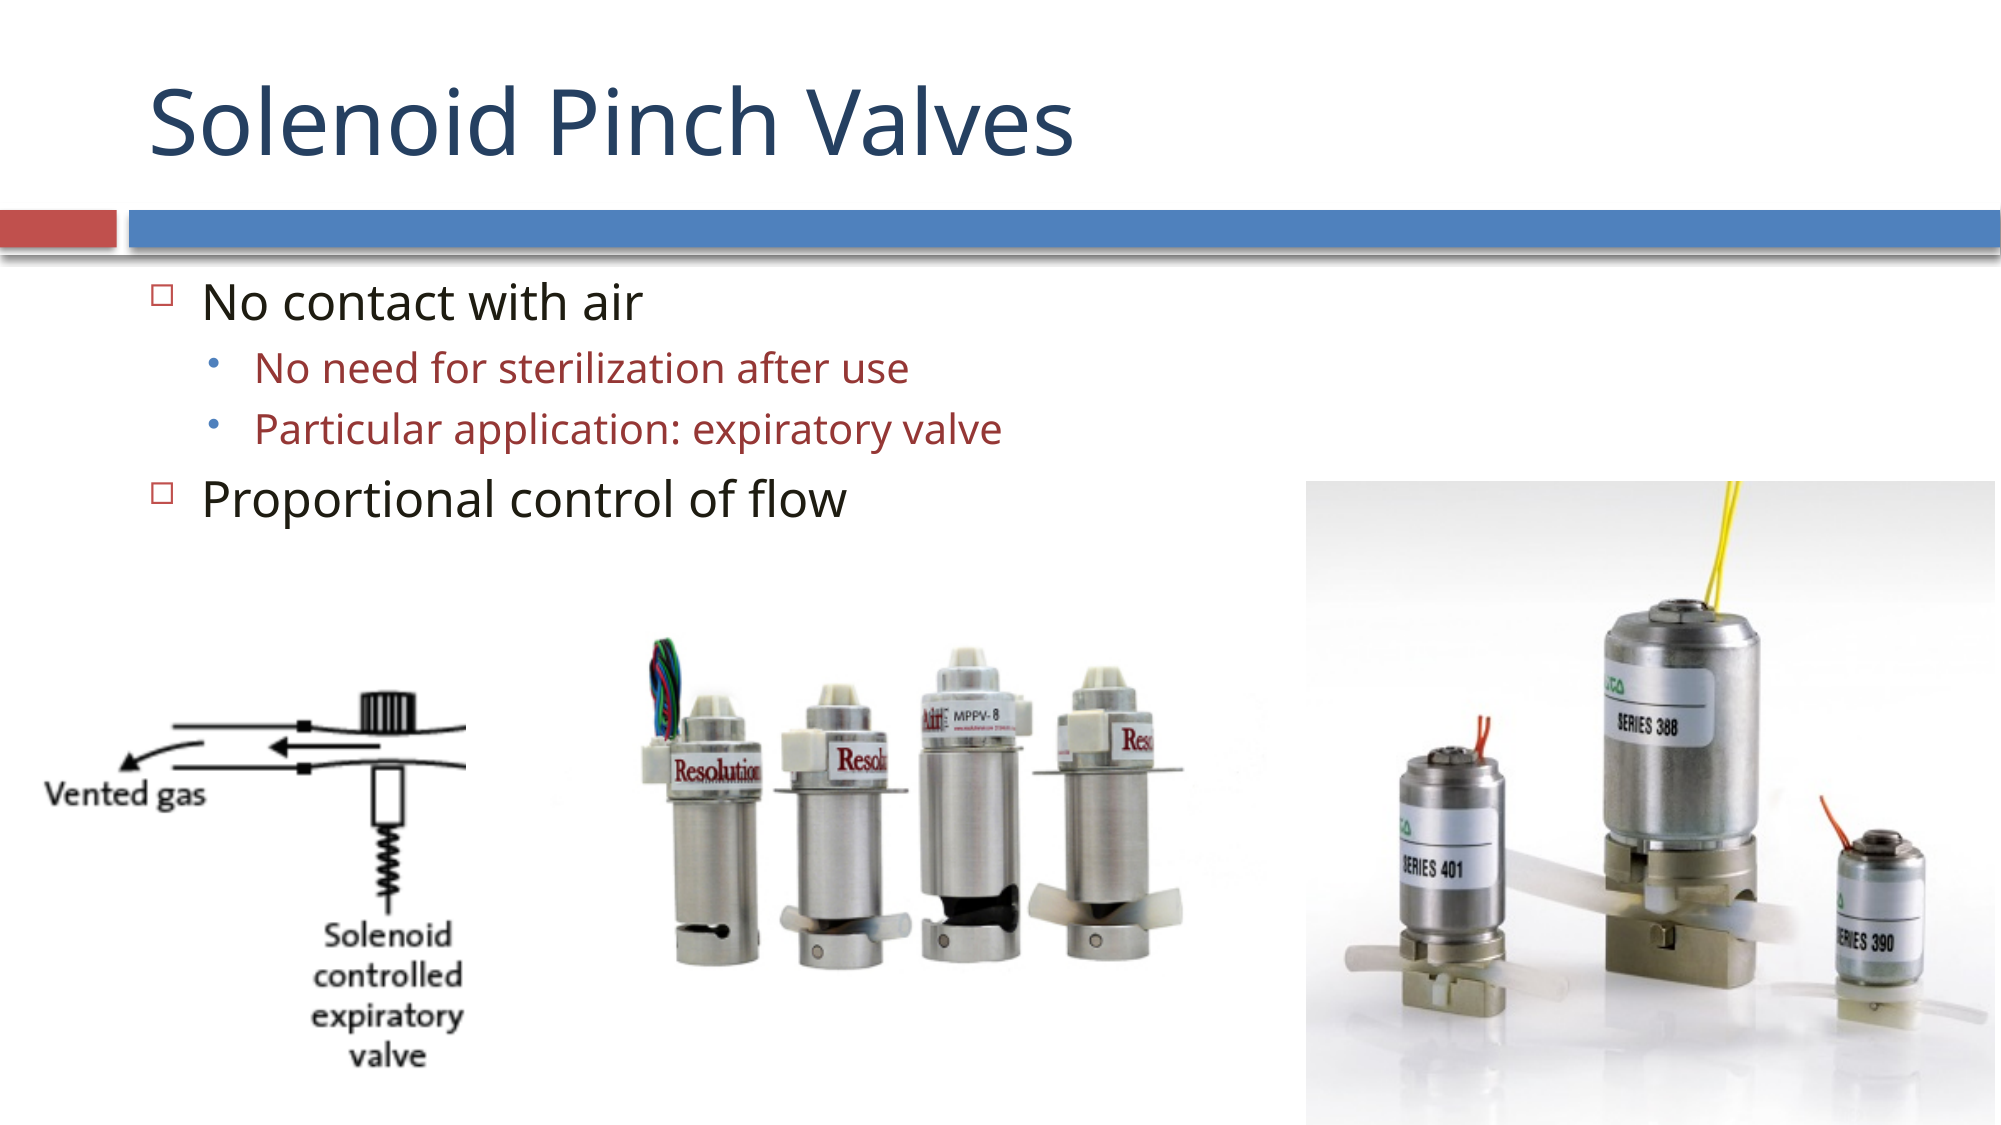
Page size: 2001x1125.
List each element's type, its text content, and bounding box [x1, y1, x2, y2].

list No contact with air No need for sterilization after use Particular application: expiratory valve Proportional control of flow [133, 262, 1918, 1000]
picture [39, 677, 466, 1077]
picture [1305, 480, 1995, 1125]
title Solenoid Pinch Valves [133, 37, 1918, 200]
picture [538, 630, 1284, 977]
